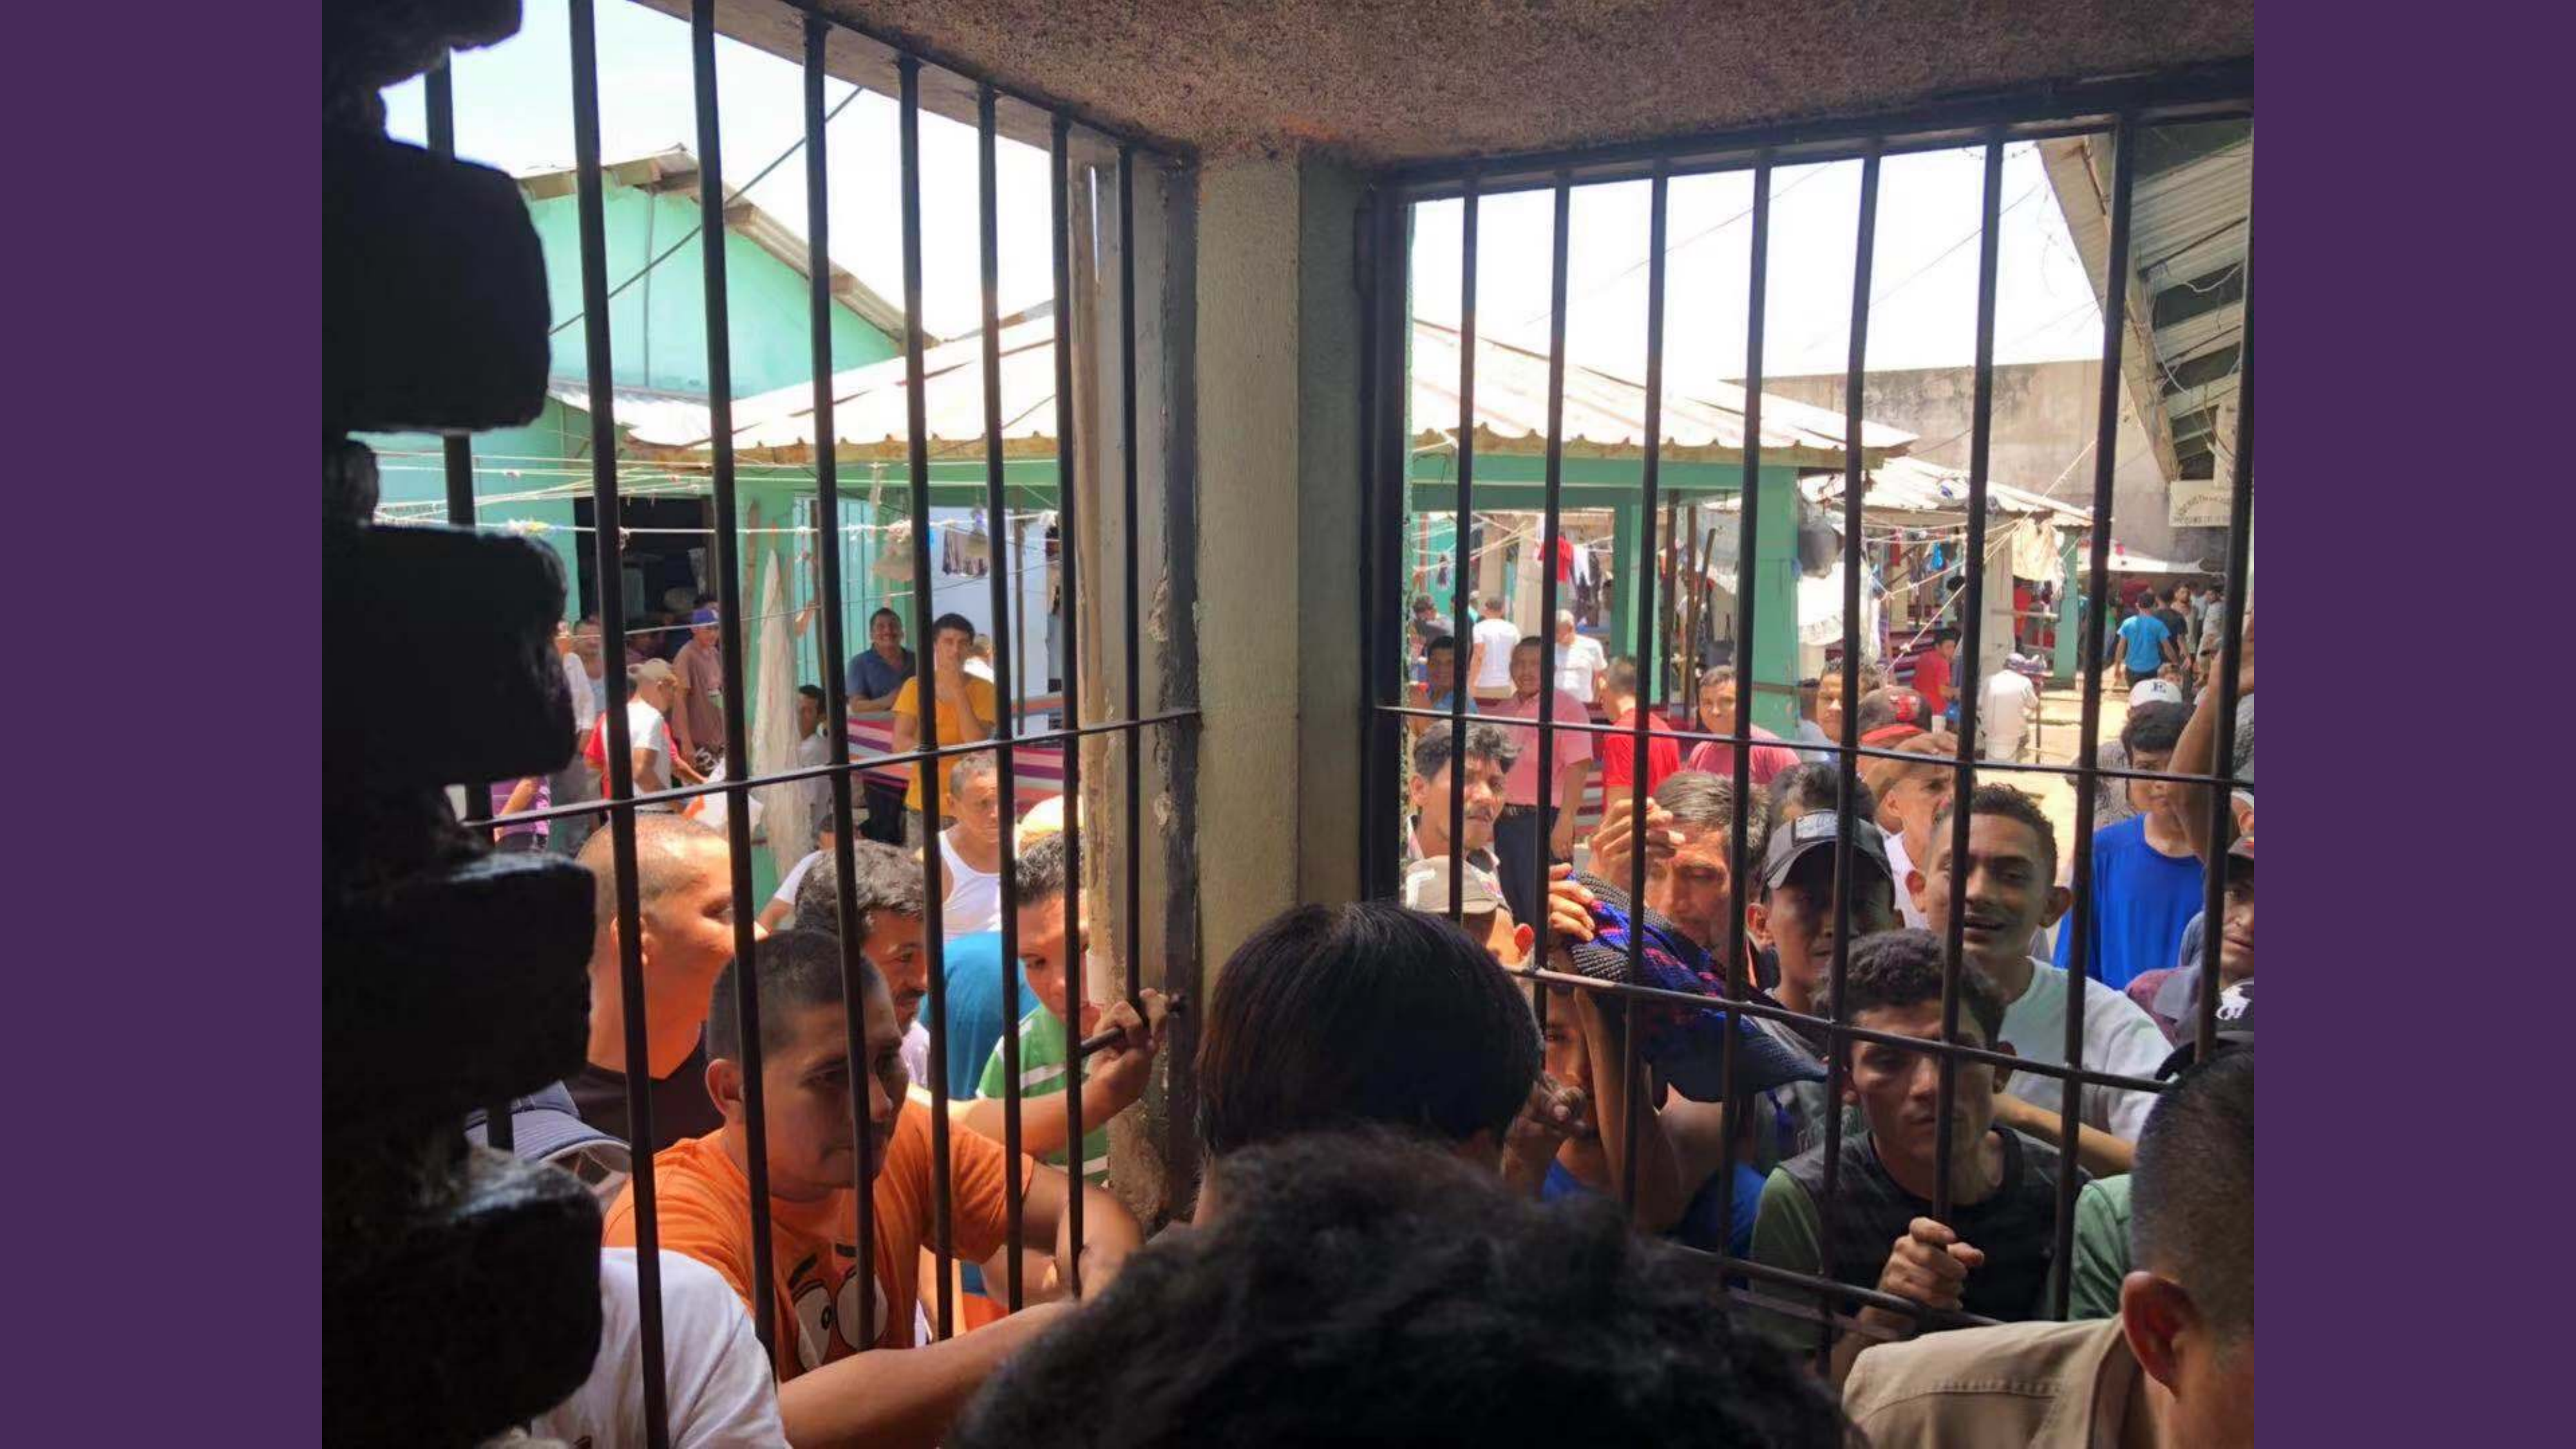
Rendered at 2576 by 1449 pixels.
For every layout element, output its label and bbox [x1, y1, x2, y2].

picture [321, 0, 2255, 1449]
